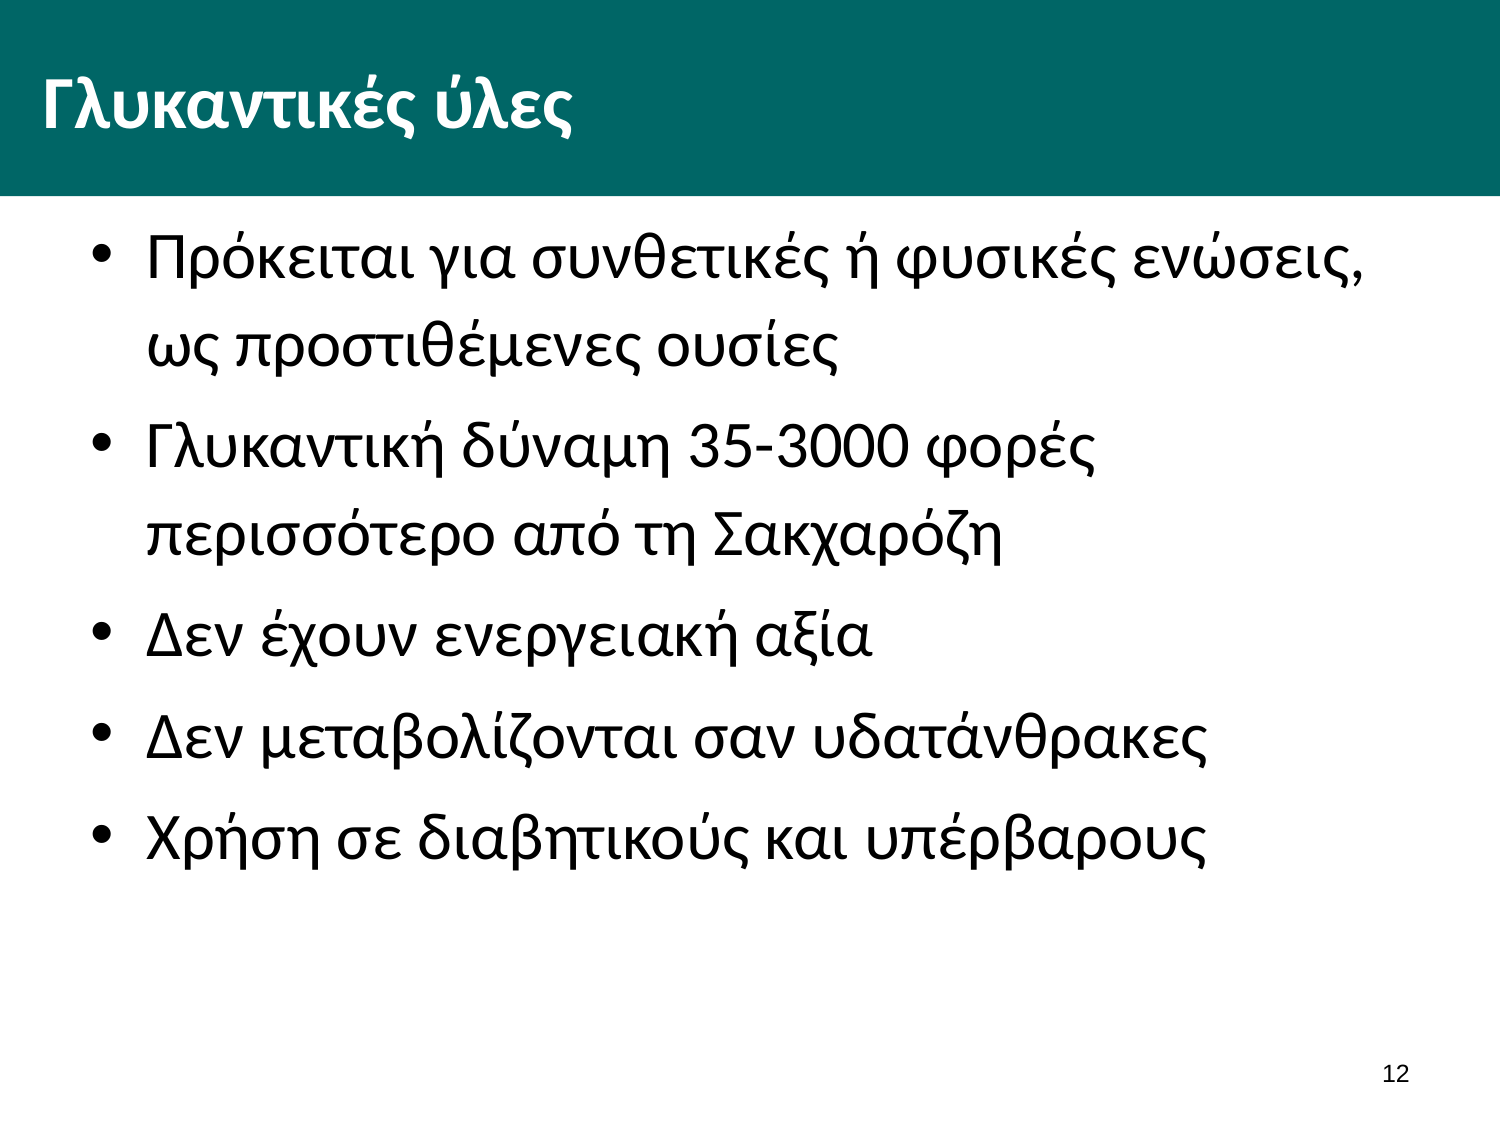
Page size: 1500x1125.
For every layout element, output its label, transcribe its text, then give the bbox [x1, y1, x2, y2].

list Πρόκειται για συνθετικές ή φυσικές ενώσεις, ως προστιθέμενες ουσίες Γλυκαντική δύναμη 35-3000 φορές περισσότερο από τη Σακχαρόζη Δεν έχουν ενεργειακή αξία Δεν μεταβολίζονται σαν υδατάνθρακες Χρήση σε διαβητικούς και υπέρβαρους [75, 196, 1425, 1024]
slide_number 11 [1074, 1042, 1425, 1103]
title Γλυκαντικές ύλες [0, 0, 1500, 197]
